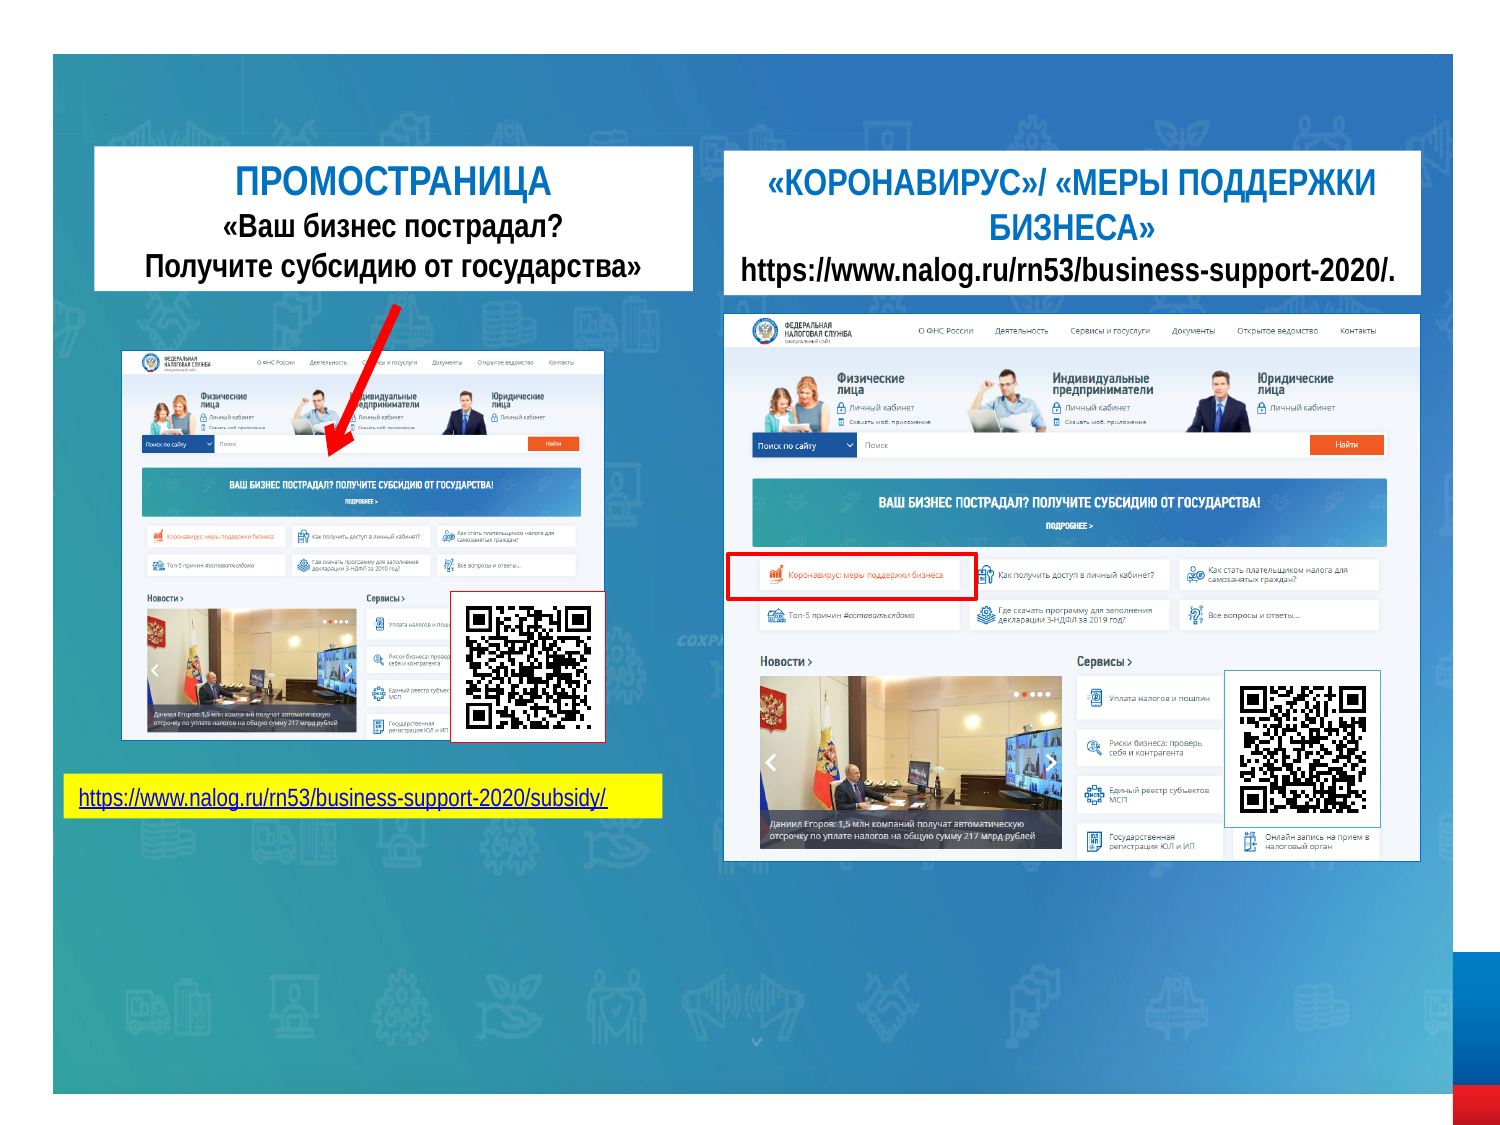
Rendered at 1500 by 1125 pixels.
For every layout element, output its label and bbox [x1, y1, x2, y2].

picture [52, 54, 1500, 1125]
text_box [328, 305, 398, 457]
